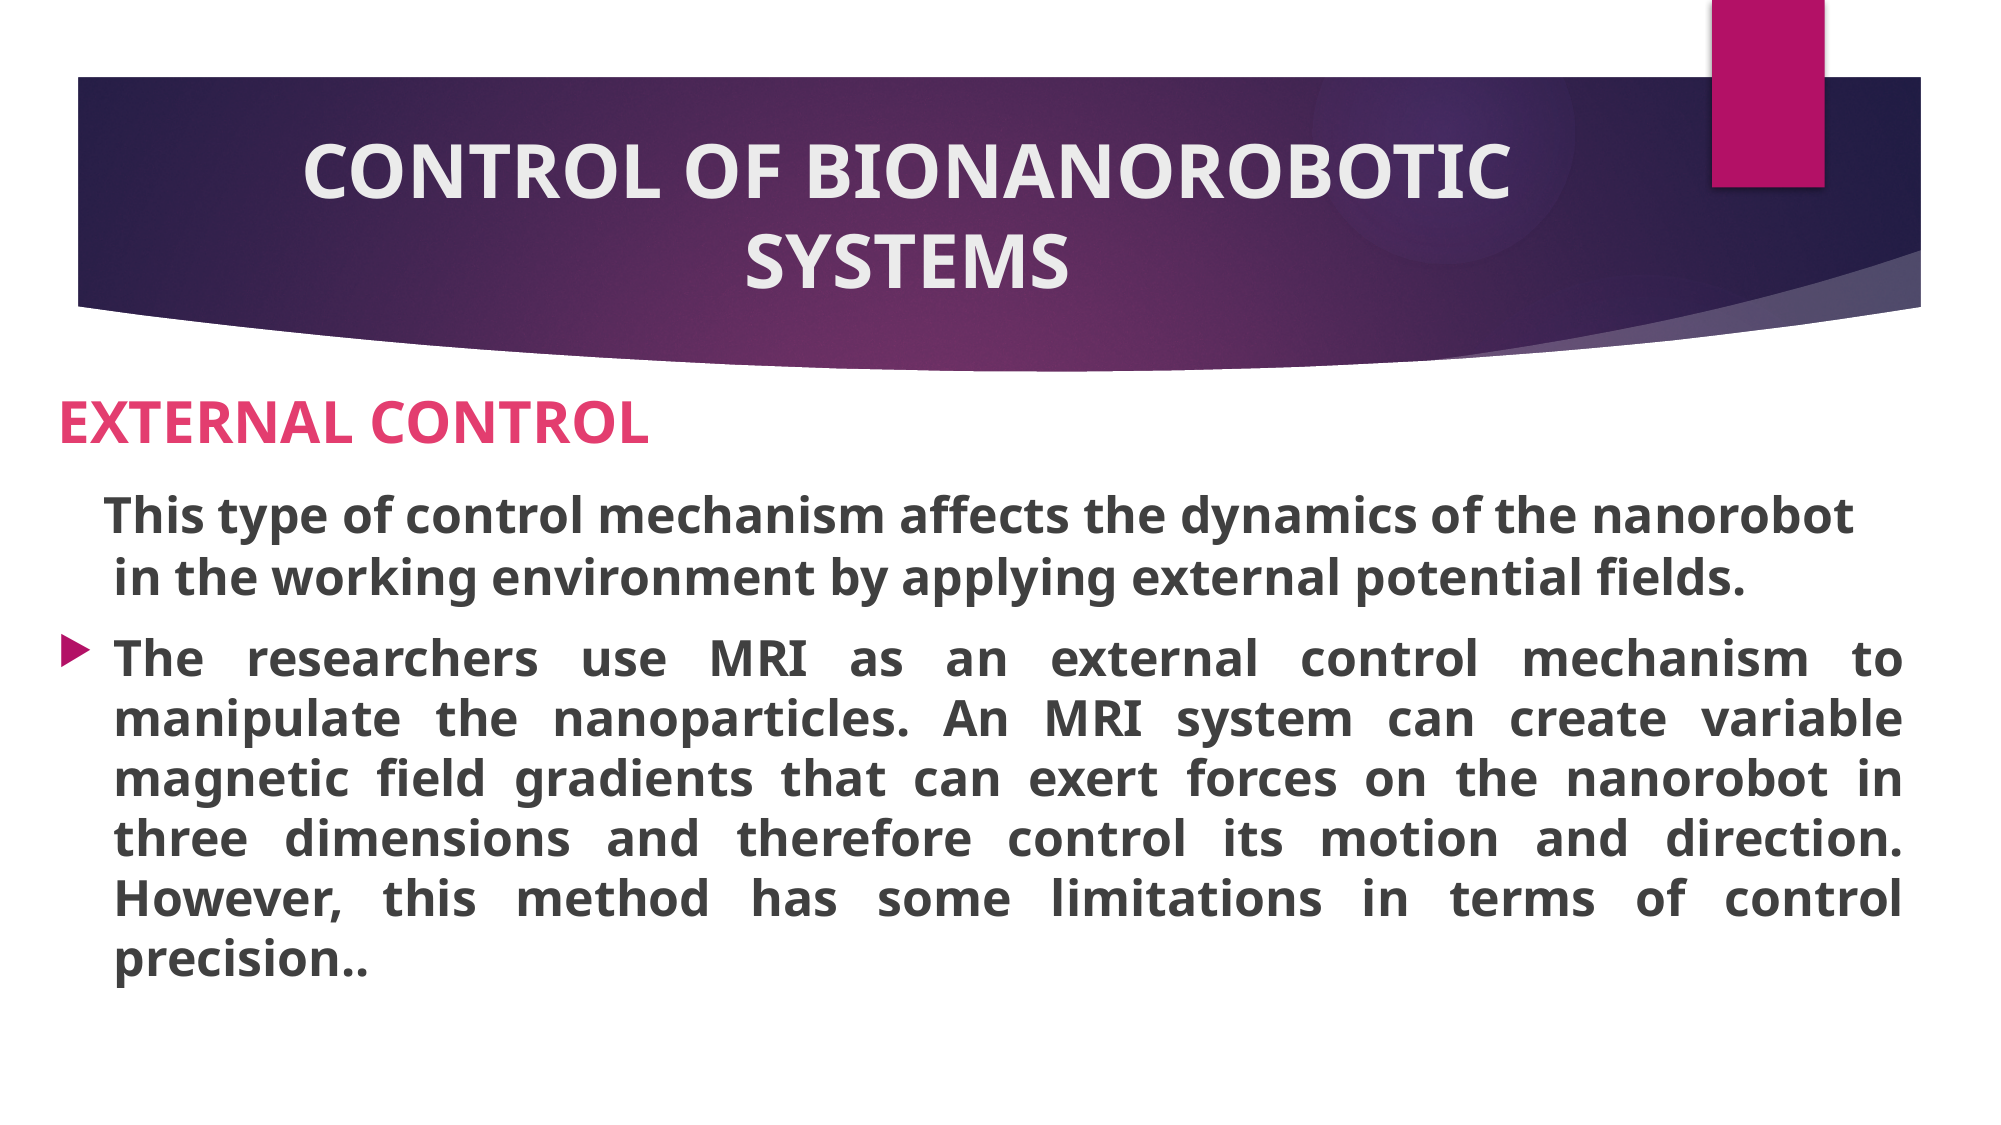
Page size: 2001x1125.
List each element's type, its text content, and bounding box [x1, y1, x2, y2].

title CONTROL OF BIONANOROBOTIC SYSTEMS [189, 155, 1627, 272]
list EXTERNAL CONTROL This type of control mechanism affects the dynamics of the nanorobot in the working environment by applying external potential fields. The researchers use MRI as an external control mechanism to manipulate the nanoparticles. An MRI system can create variable magnetic field gradients that can exert forces on the nanorobot in three dimensions and therefore control its motion and direction. However, this method has some limitations in terms of control precision.. [42, 377, 1920, 1079]
